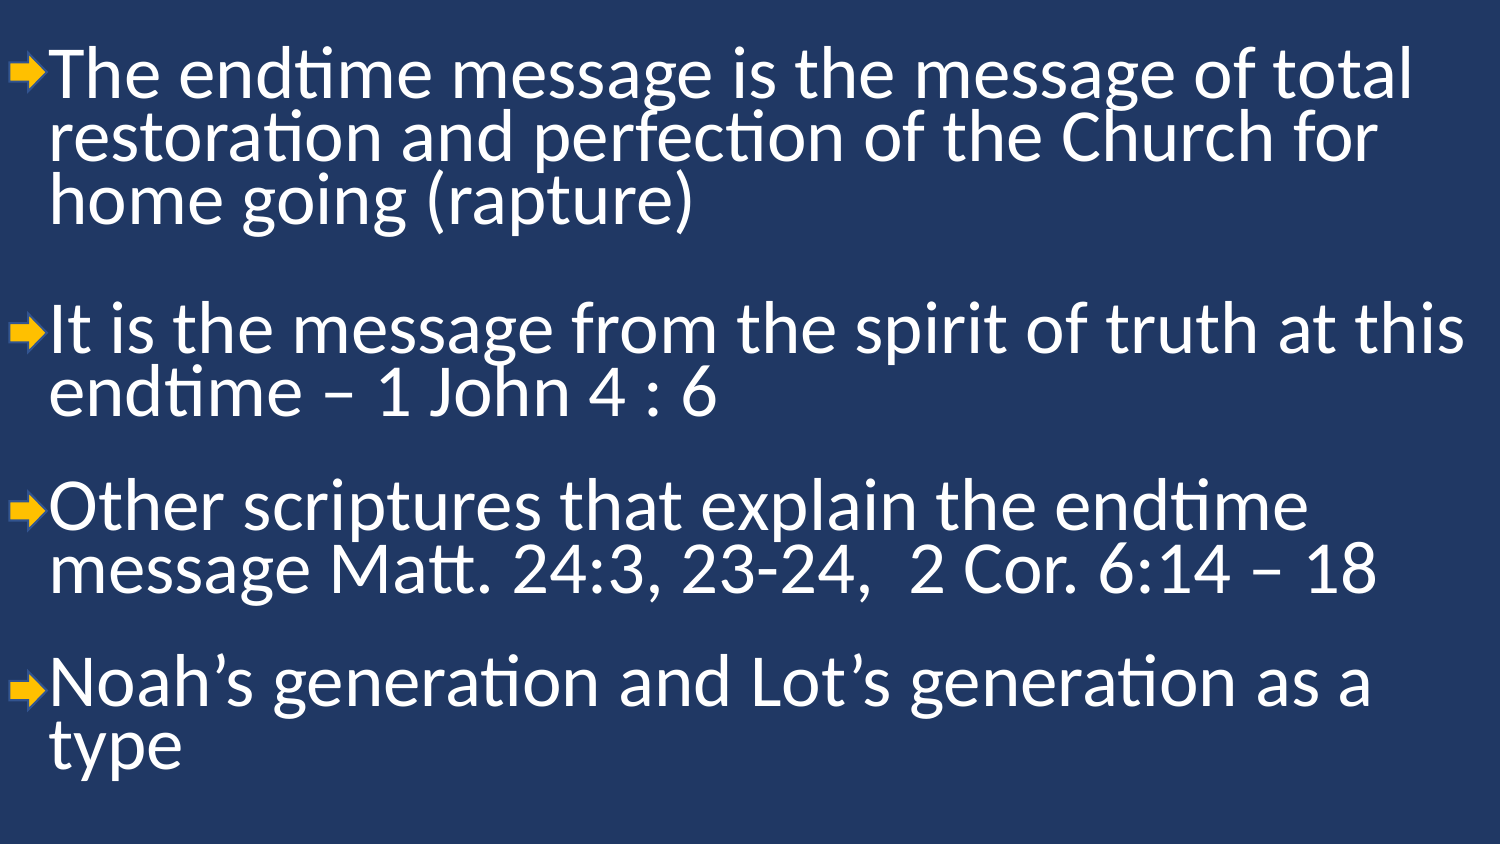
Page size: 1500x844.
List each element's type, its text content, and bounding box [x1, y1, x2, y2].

list The endtime message is the message of total restoration and perfection of the Church for home going (rapture) It is the message from the spirit of truth at this endtime – 1 John 4 : 6 Other scriptures that explain the endtime message Matt. 24:3, 23-24, 2 Cor. 6:14 – 18 Noah’s generation and Lot’s generation as a type [37, 42, 1497, 464]
text_box [8, 310, 49, 355]
text_box [8, 50, 49, 94]
text_box [8, 668, 49, 713]
text_box [8, 489, 49, 533]
